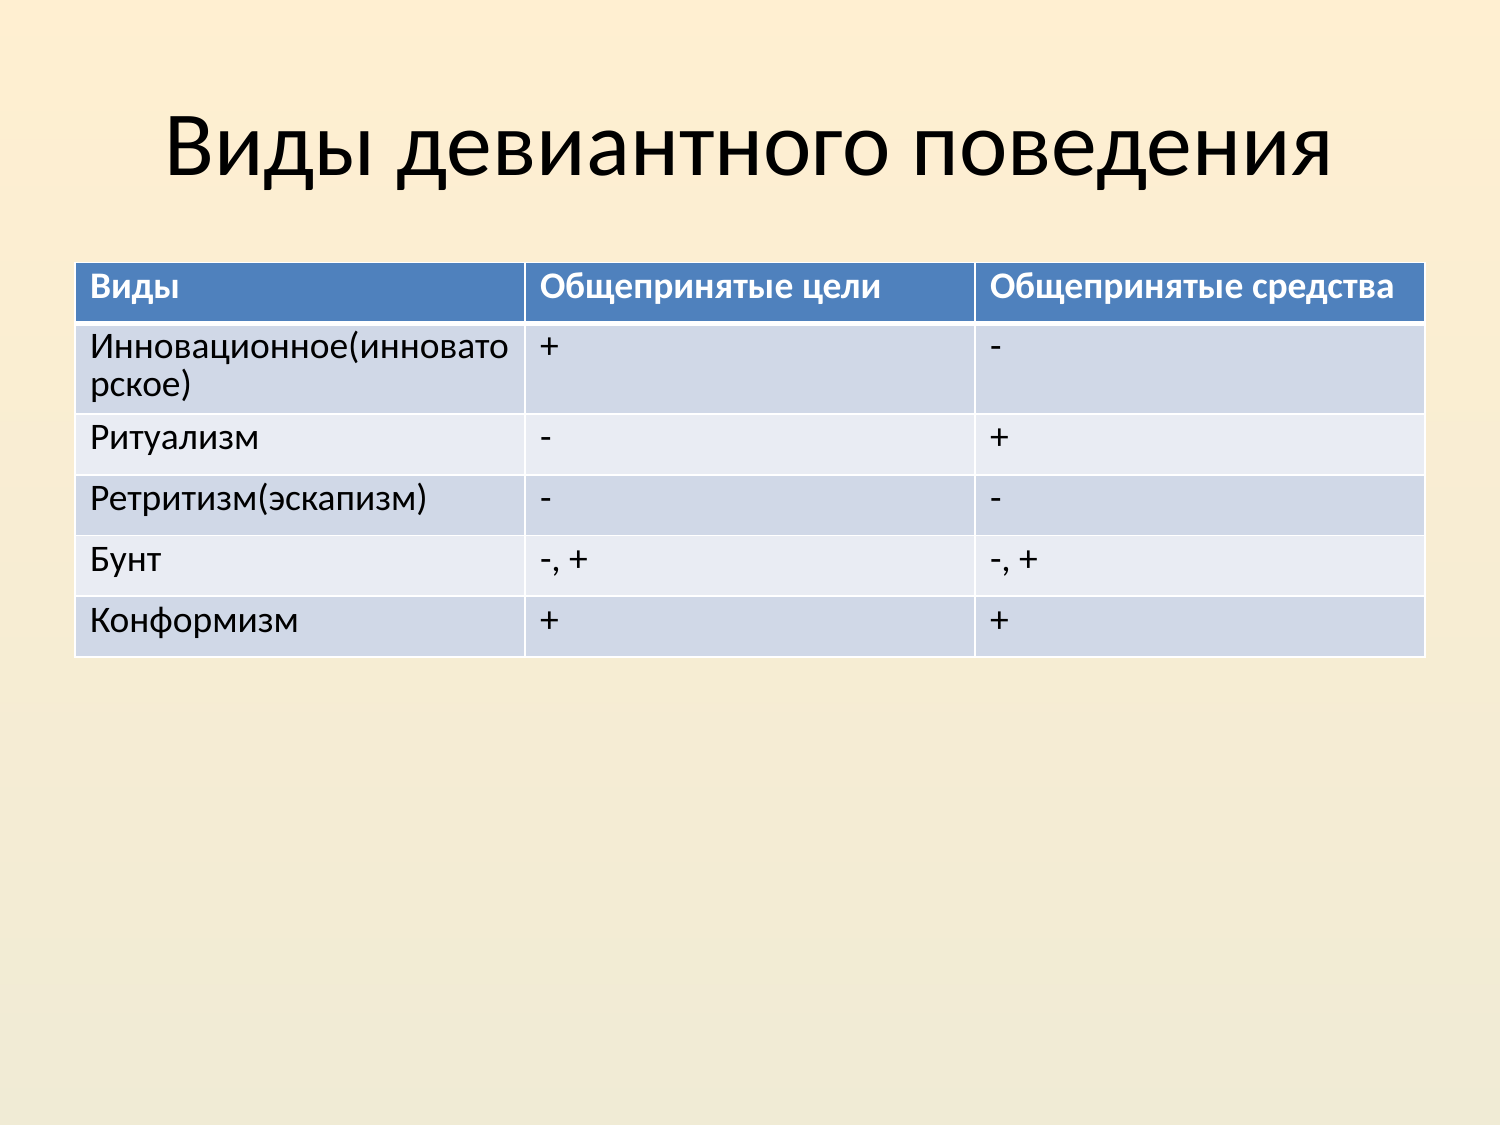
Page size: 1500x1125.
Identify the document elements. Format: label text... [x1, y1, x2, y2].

title Виды девиантного поведения [75, 45, 1425, 233]
table_cell + [526, 326, 974, 413]
table_cell -, + [526, 536, 974, 595]
table_cell Конформизм [76, 597, 524, 656]
table_header Виды [76, 263, 524, 321]
table_cell - [526, 415, 974, 474]
table_cell + [526, 597, 974, 656]
table_cell - [976, 476, 1424, 535]
table_cell Инновационное(инноваторское) [76, 326, 524, 413]
table_cell - [976, 326, 1424, 413]
table_cell - [526, 476, 974, 535]
table_cell -, + [976, 536, 1424, 595]
table_cell + [976, 597, 1424, 656]
table_cell + [976, 415, 1424, 474]
table_header Общепринятые цели [526, 263, 974, 321]
table_cell Ритуализм [76, 415, 524, 474]
table_header Общепринятые средства [976, 263, 1424, 321]
table_cell Ретритизм(эскапизм) [76, 476, 524, 535]
table_cell Бунт [76, 536, 524, 595]
